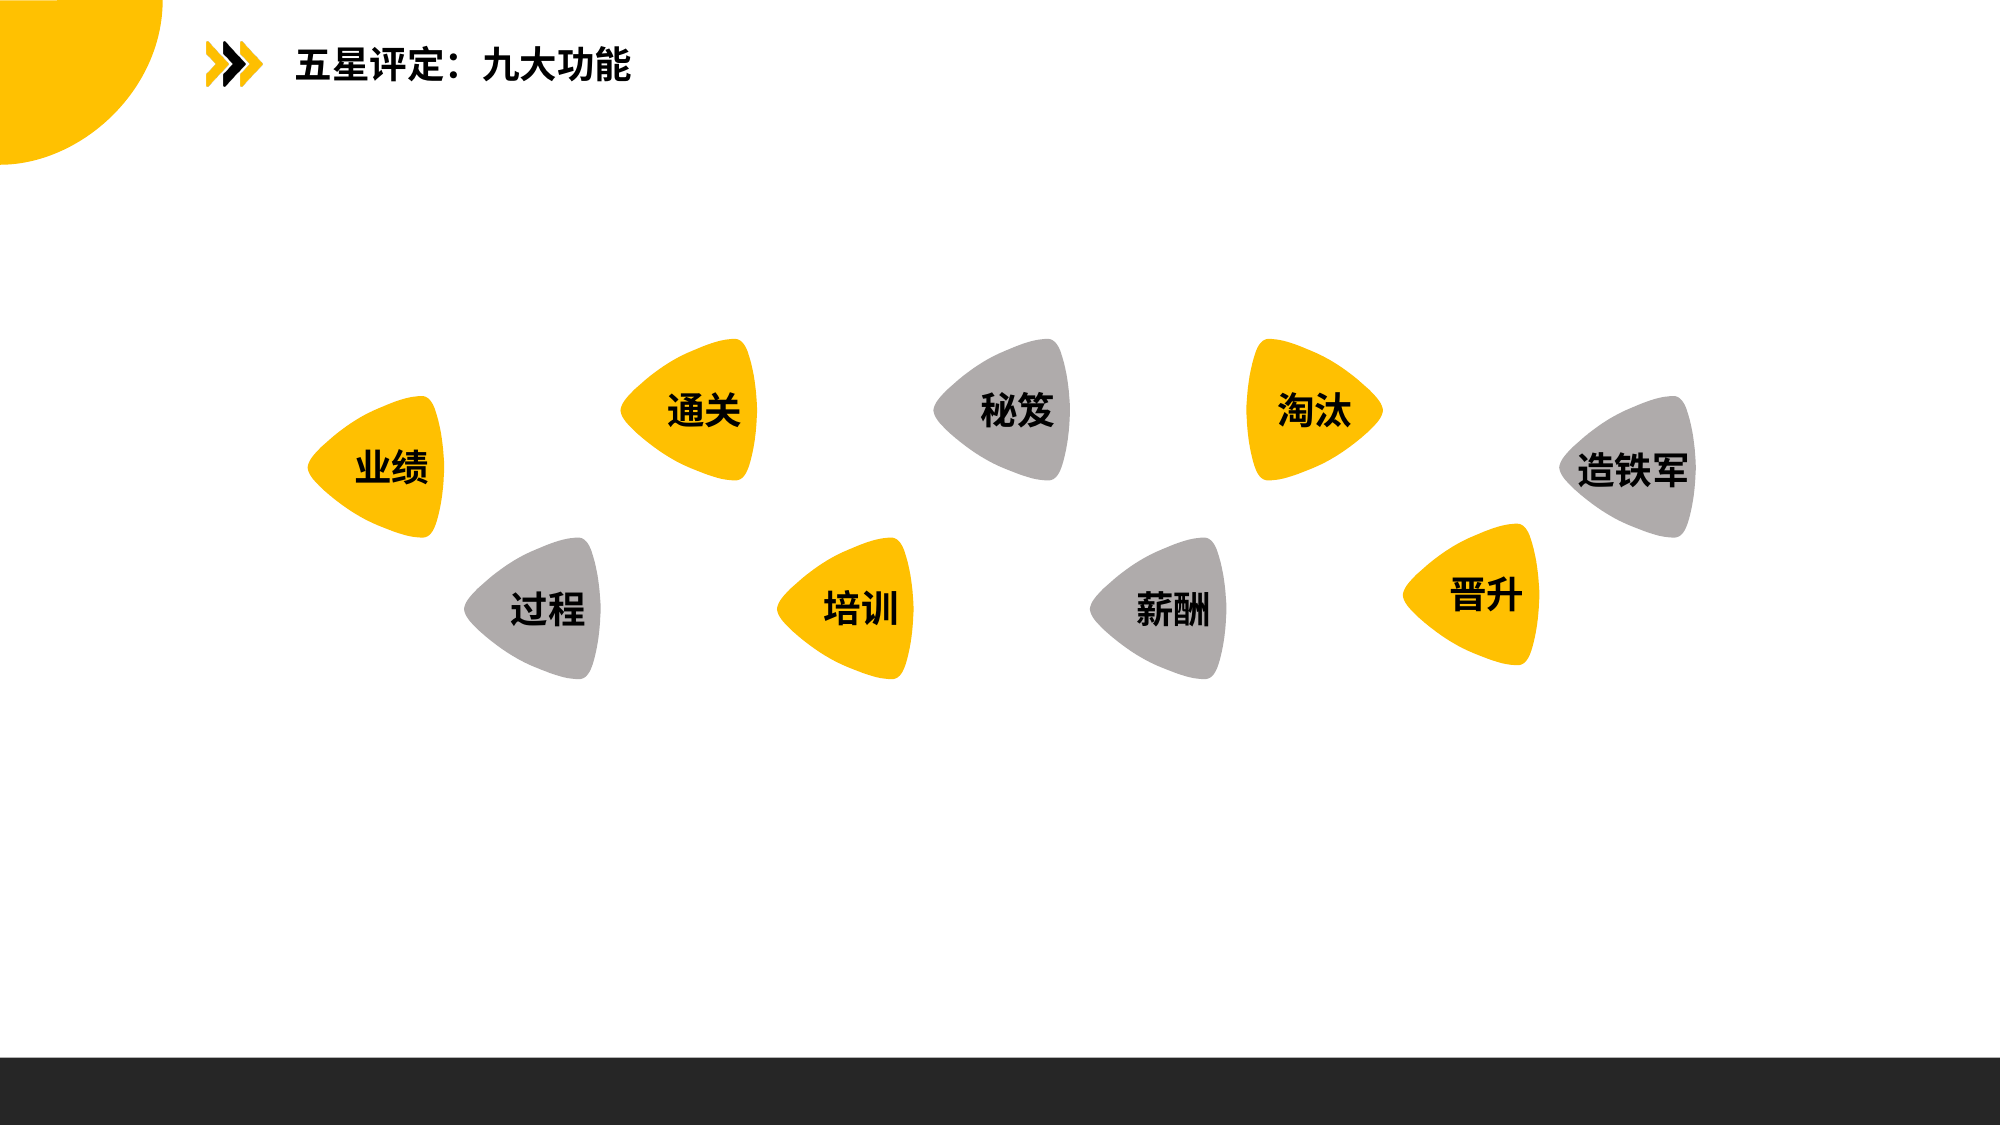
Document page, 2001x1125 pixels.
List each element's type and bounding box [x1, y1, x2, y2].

text_box [206, 34, 648, 95]
text_box [0, 0, 2000, 1125]
